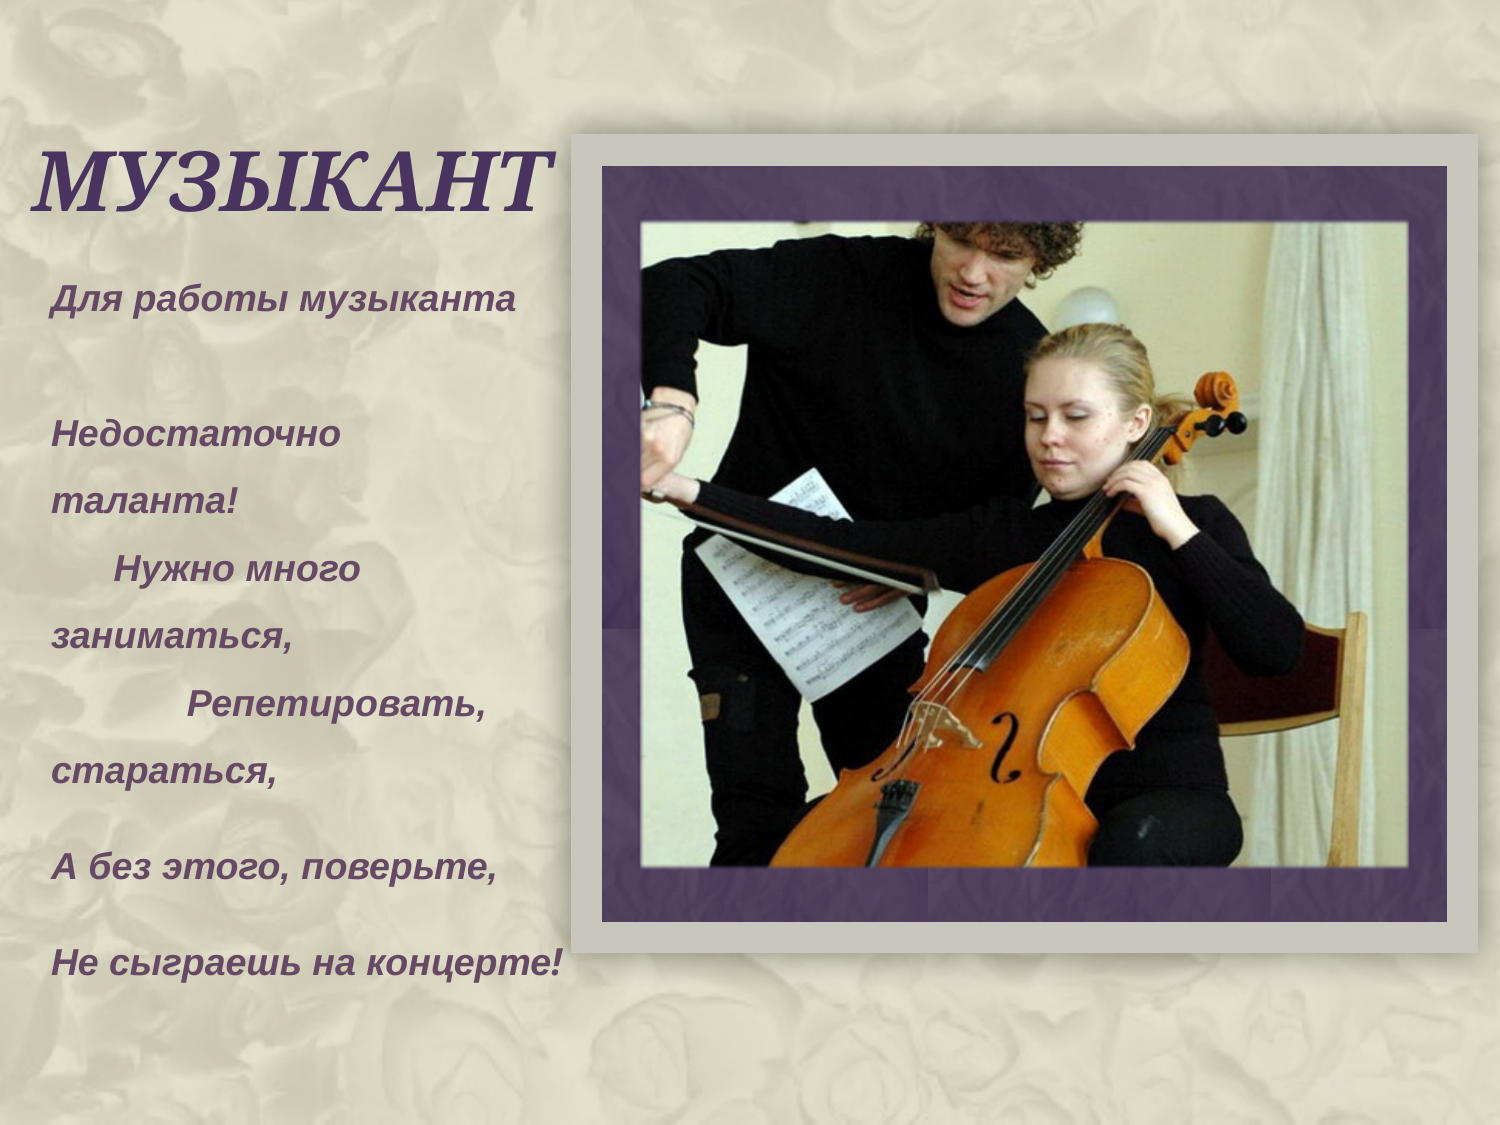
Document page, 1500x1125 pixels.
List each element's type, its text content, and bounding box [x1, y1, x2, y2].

picture [638, 219, 1411, 870]
title музыкант [17, 45, 585, 236]
list Для работы музыканта Недостаточно таланта! Нужно много заниматься, Репетировать, стараться, А без этого, поверьте, Не сыграешь на концерте! [36, 243, 585, 1000]
